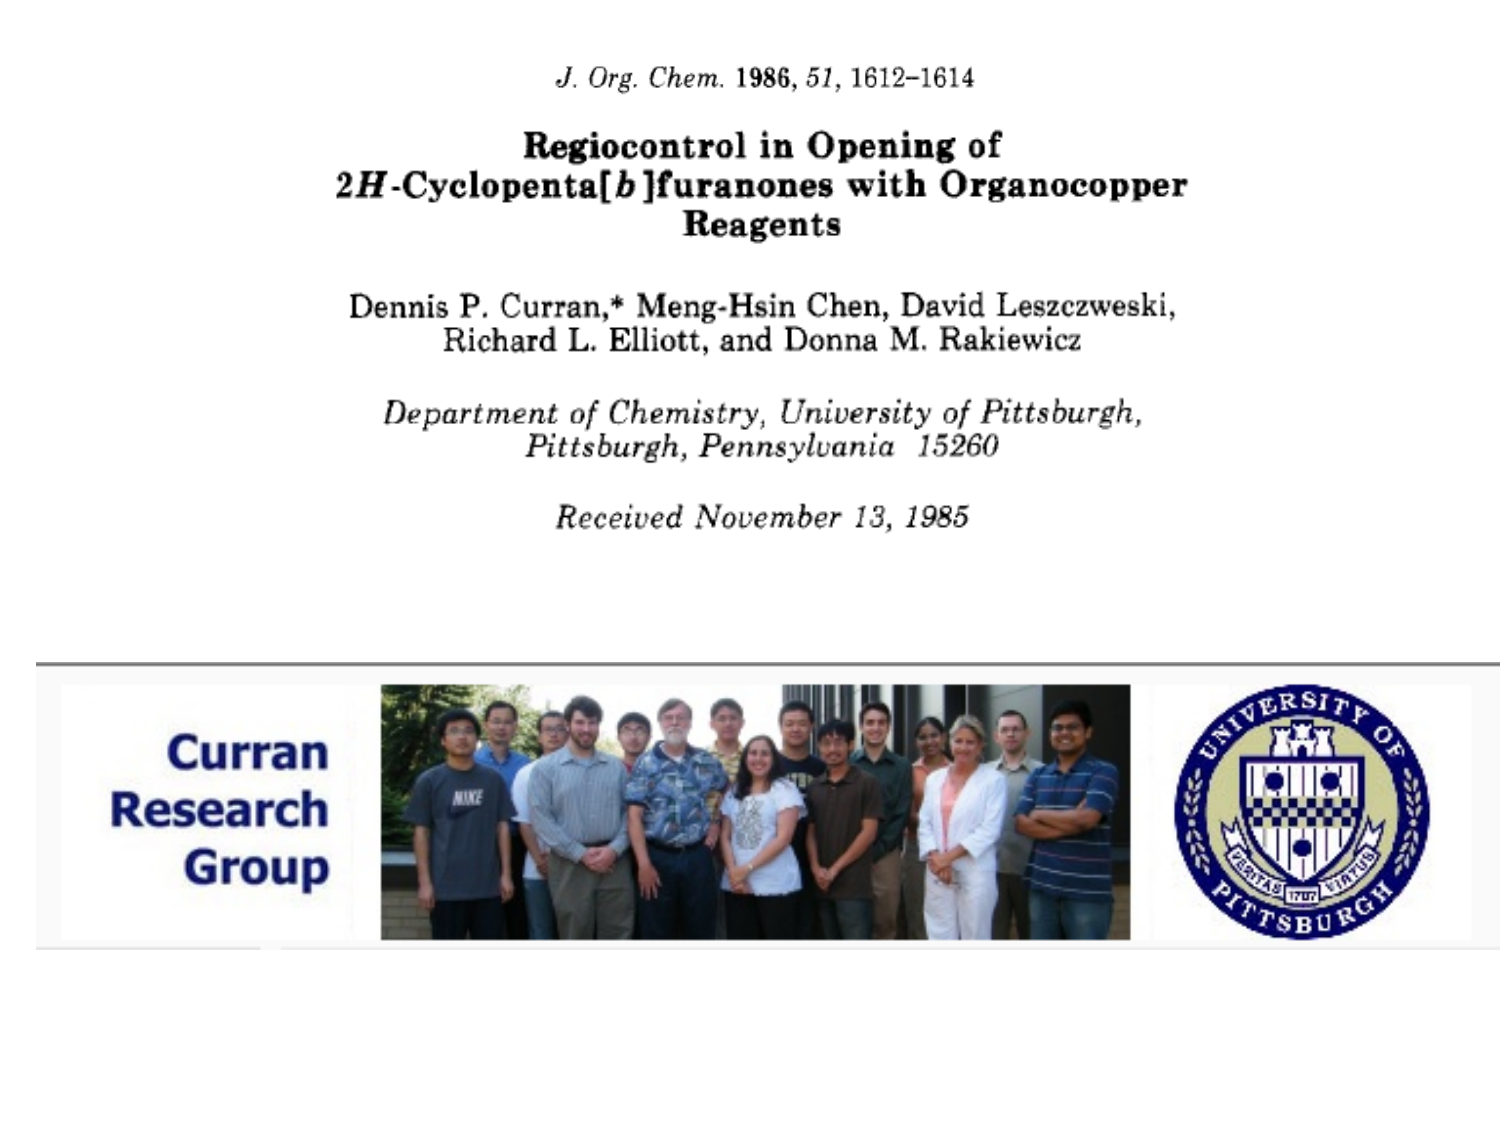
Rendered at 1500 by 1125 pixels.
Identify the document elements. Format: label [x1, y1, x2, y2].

picture [36, 662, 1500, 951]
picture [299, 49, 1239, 563]
